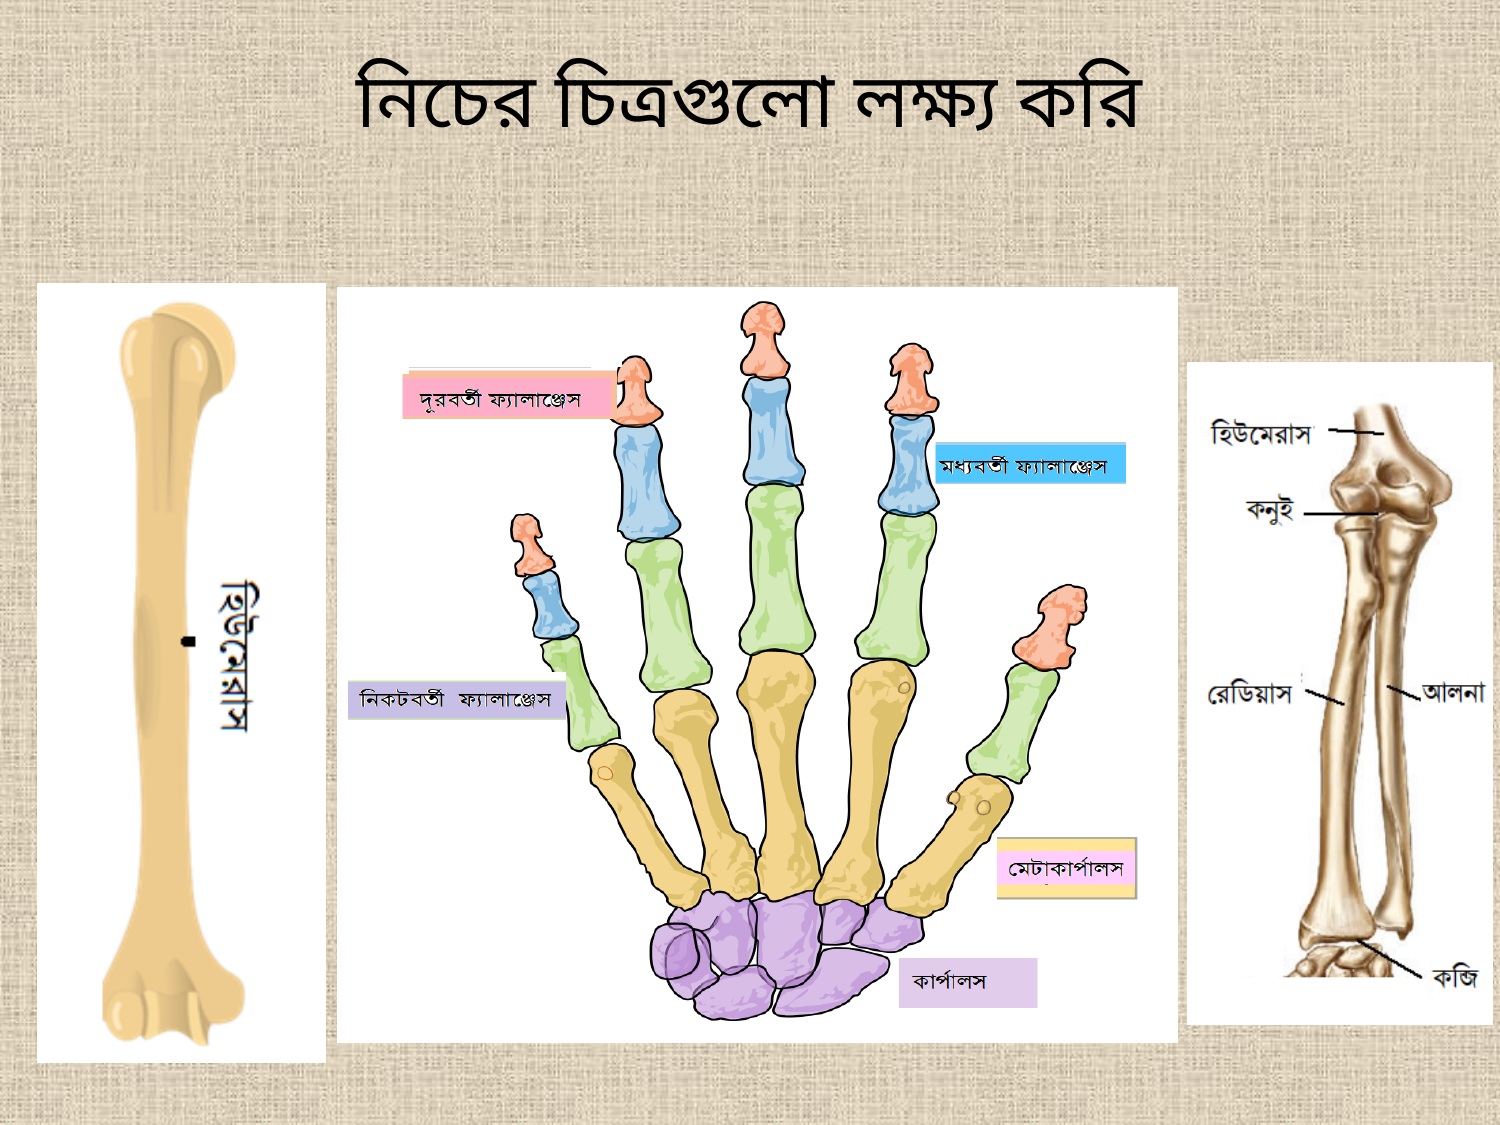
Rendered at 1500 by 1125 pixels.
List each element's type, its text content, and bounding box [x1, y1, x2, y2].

picture [0, 0, 1500, 1125]
text_box নিচের চিত্রগুলো লক্ষ্য করি [74, 45, 1425, 150]
